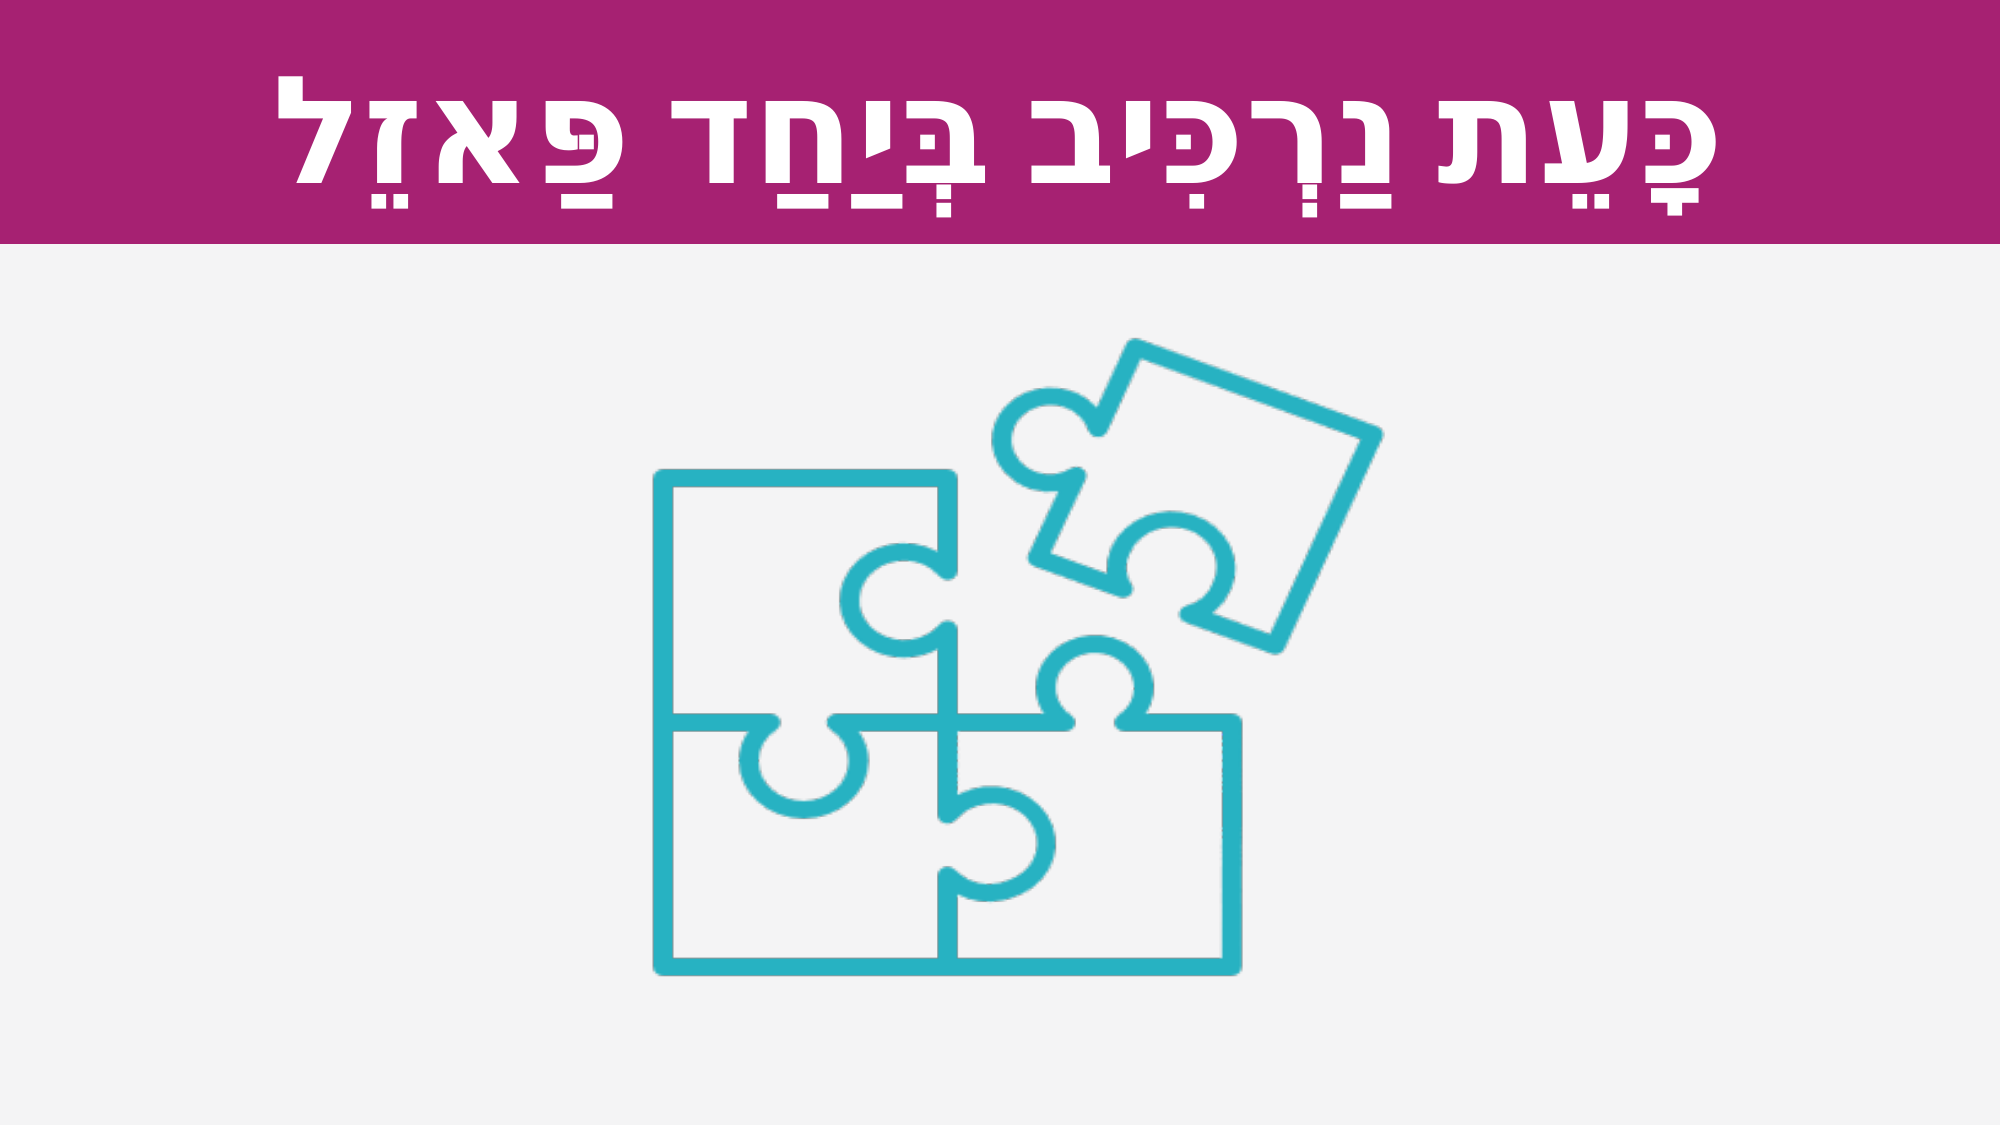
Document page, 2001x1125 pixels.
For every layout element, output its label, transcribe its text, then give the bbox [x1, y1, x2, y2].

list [546, 243, 1489, 1082]
title כָּעֵת נַרְכִּיב בְּיַחַד פַּאזֵל [137, 26, 1863, 244]
